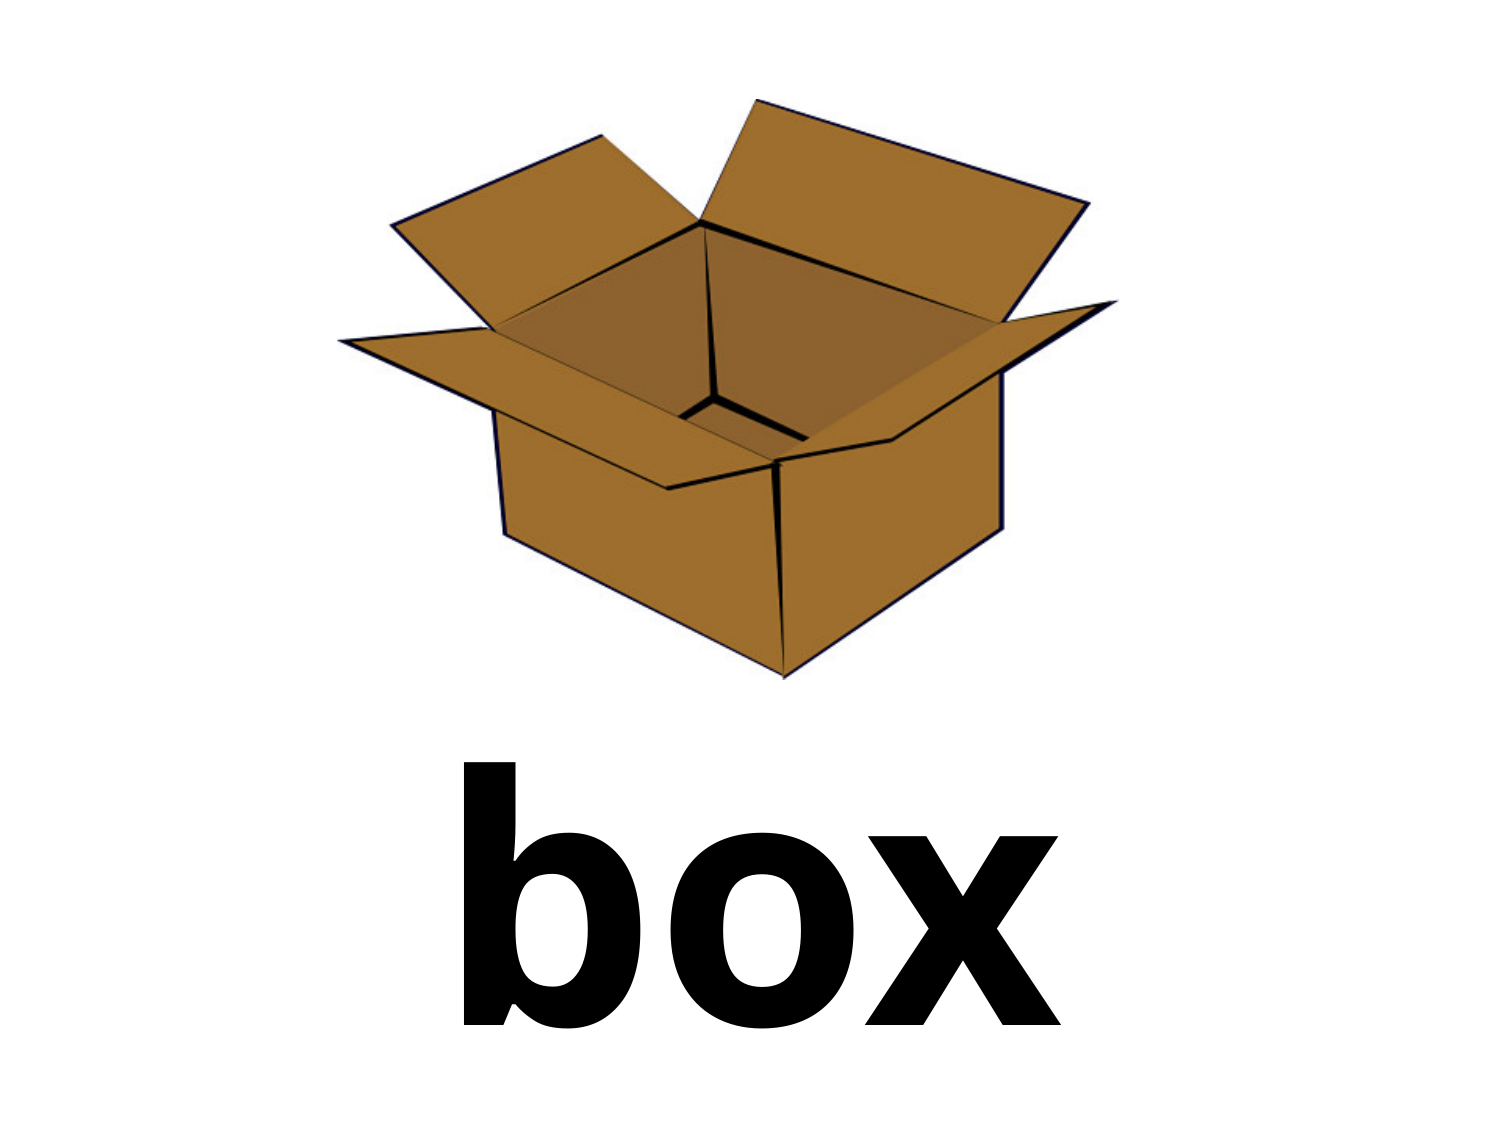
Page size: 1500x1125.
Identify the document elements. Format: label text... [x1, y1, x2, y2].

list box [75, 737, 1425, 1038]
picture [337, 99, 1119, 680]
